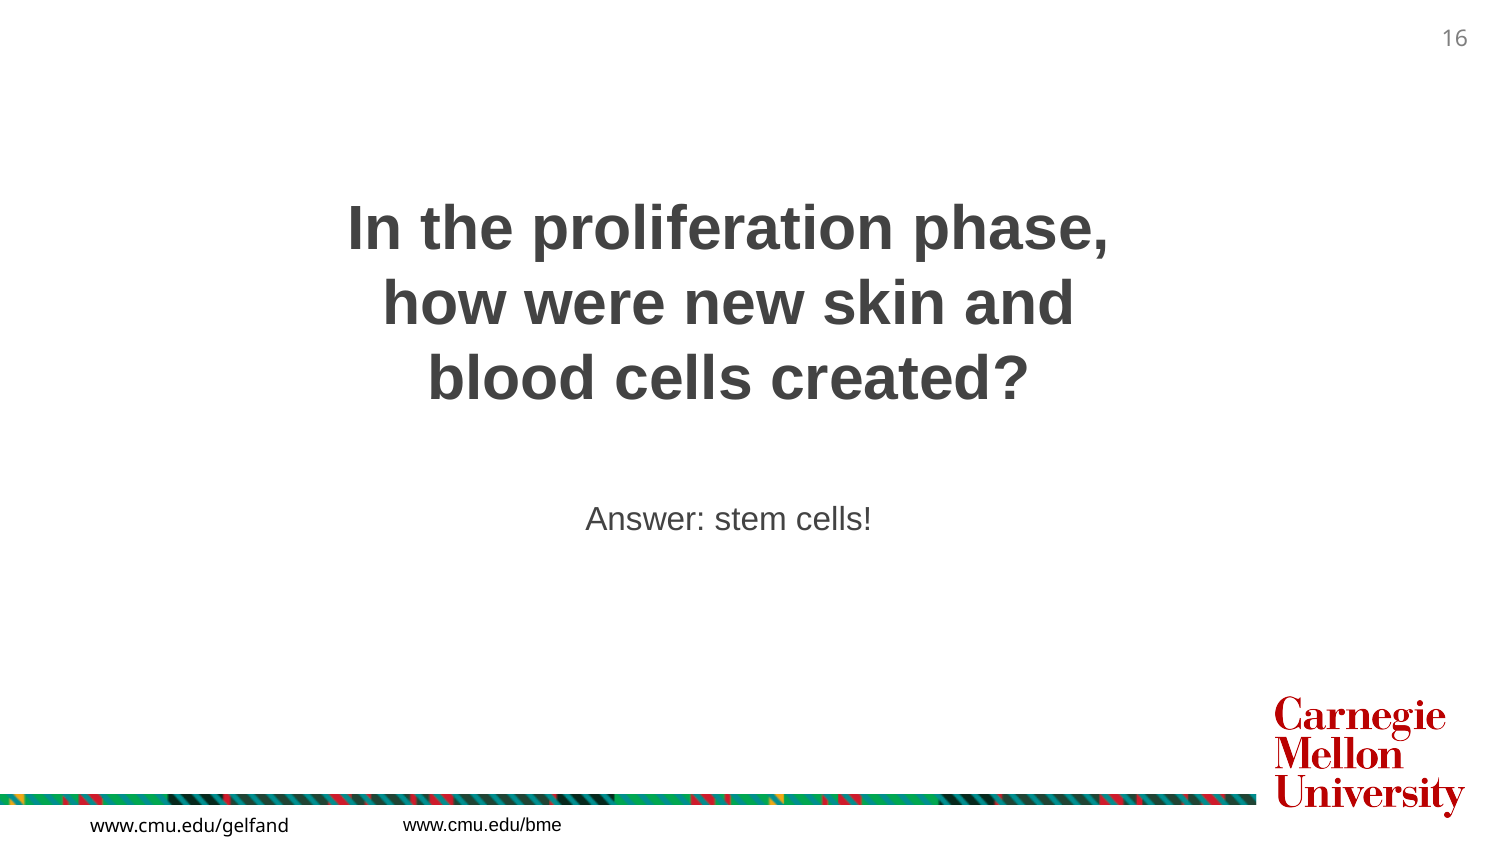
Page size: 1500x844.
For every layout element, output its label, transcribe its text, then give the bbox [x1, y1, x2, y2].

picture [1275, 696, 1465, 818]
text_box In the proliferation phase, how were new skin and blood cells created? [315, 177, 1143, 423]
text_box Answer: stem cells! [356, 367, 1102, 667]
picture [0, 794, 1257, 805]
